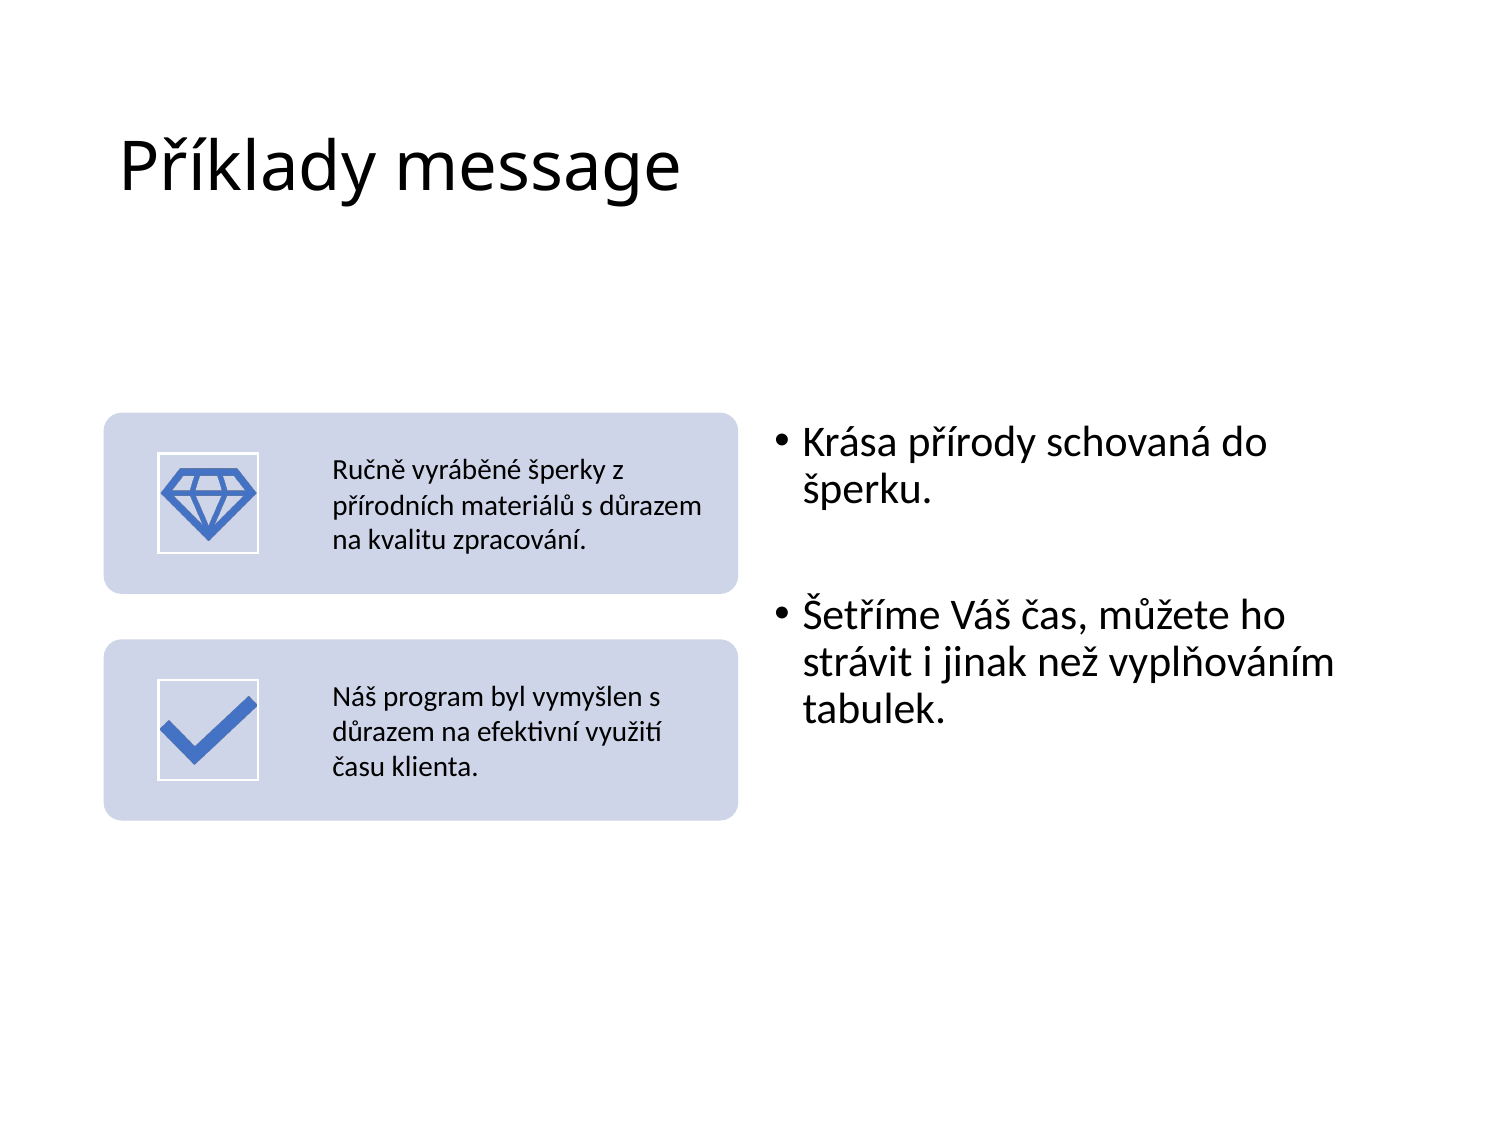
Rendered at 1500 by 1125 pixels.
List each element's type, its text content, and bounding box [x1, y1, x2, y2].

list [103, 314, 739, 919]
title Příklady message [103, 59, 1398, 278]
list Krása přírody schovaná do šperku. Šetříme Váš čas, můžete ho strávit i jinak než vyplňováním tabulek. [759, 410, 1398, 1016]
